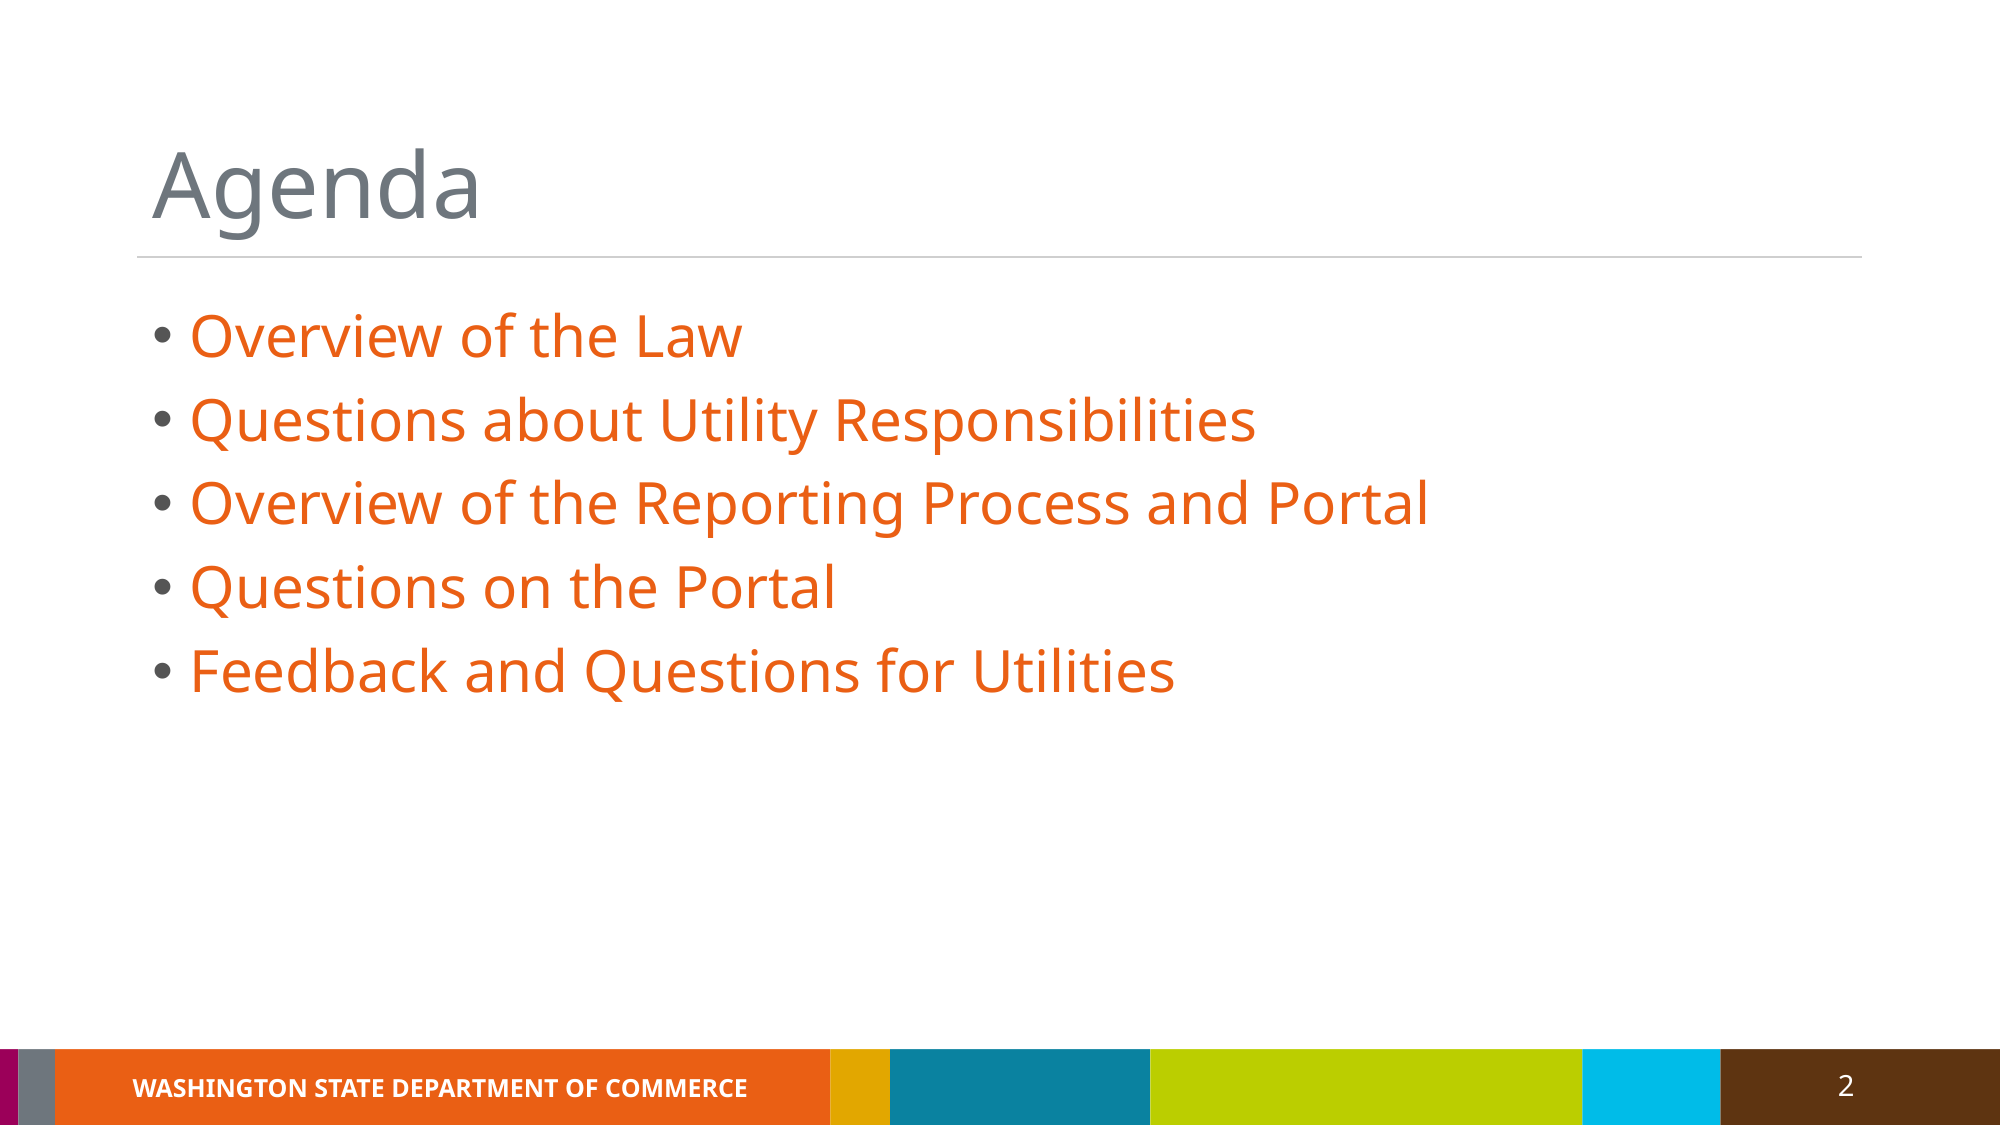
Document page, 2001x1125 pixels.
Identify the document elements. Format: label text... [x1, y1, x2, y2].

title Agenda [137, 46, 1863, 247]
list Overview of the Law Questions about Utility Responsibilities Overview of the Reporting Process and Portal Questions on the Portal Feedback and Questions for Utilities [137, 299, 1863, 1014]
